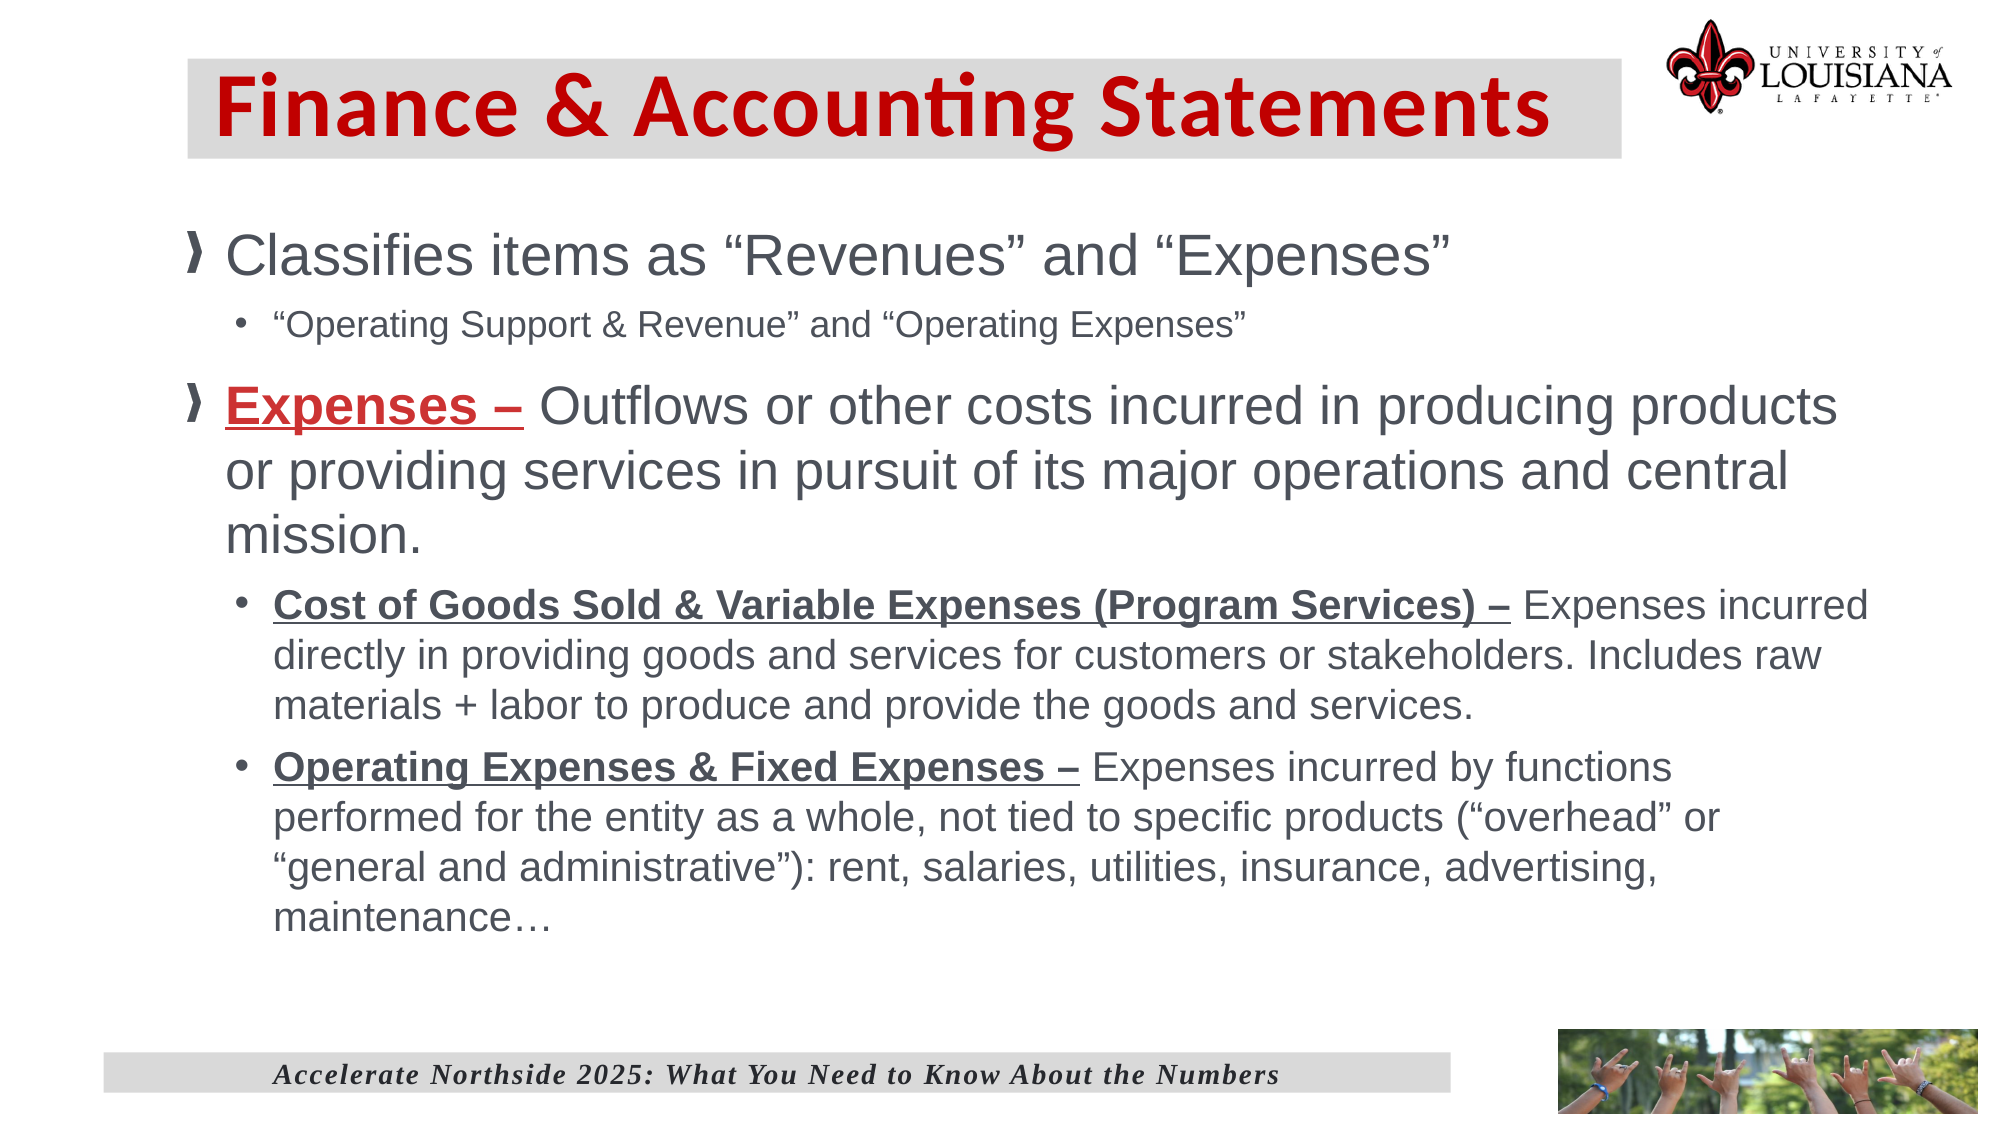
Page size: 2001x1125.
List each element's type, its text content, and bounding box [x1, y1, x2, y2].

list Classifies items as “Revenues” and “Expenses” “Operating Support & Revenue” and “Operating Expenses” Expenses – Outflows or other costs incurred in producing products or providing services in pursuit of its major operations and central mission. Cost of Goods Sold & Variable Expenses (Program Services) – Expenses incurred directly in providing goods and services for customers or stakeholders. Includes raw materials + labor to produce and provide the goods and services. Operating Expenses & Fixed Expenses – Expenses incurred by functions performed for the entity as a whole, not tied to specific products (“overhead” or “general and administrative”): rent, salaries, utilities, insurance, advertising, maintenance… [187, 217, 1872, 981]
picture [1653, 8, 1978, 121]
picture [187, 231, 202, 273]
text_box Accelerate Northside 2025: What You Need to Know About the Numbers [103, 1052, 1451, 1093]
title Finance & Accounting Statements [187, 58, 1622, 159]
picture [1558, 1029, 1978, 1114]
picture [187, 383, 201, 422]
